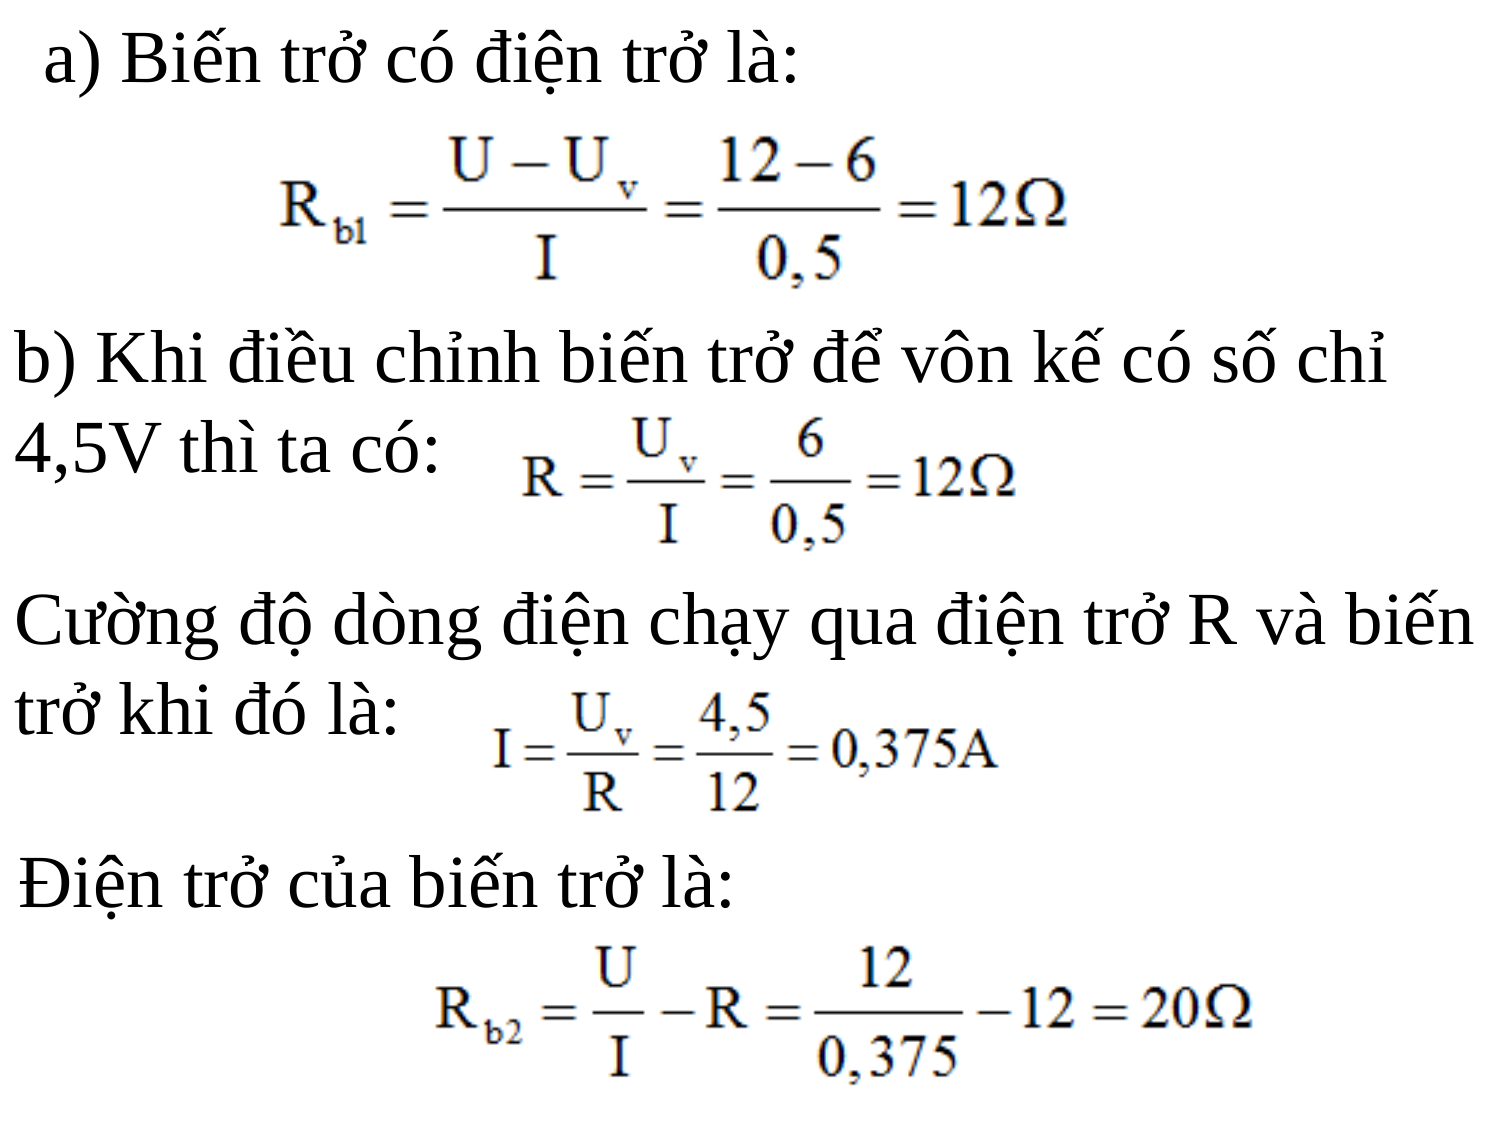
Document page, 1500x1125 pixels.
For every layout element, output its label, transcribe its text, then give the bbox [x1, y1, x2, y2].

text_box Cường độ dòng điện chạy qua điện trở R và biến trở khi đó là: [0, 562, 1500, 848]
text_box b) Khi điều chỉnh biến trở để vôn kế có số chỉ 4,5V thì ta có: [0, 299, 1500, 495]
text_box a) Biến trở có điện trở là: [29, 0, 817, 105]
picture [499, 387, 1042, 576]
picture [399, 912, 1288, 1115]
picture [474, 674, 1035, 838]
text_box Điện trở của biến trở là: [3, 824, 752, 930]
picture [249, 99, 1095, 313]
